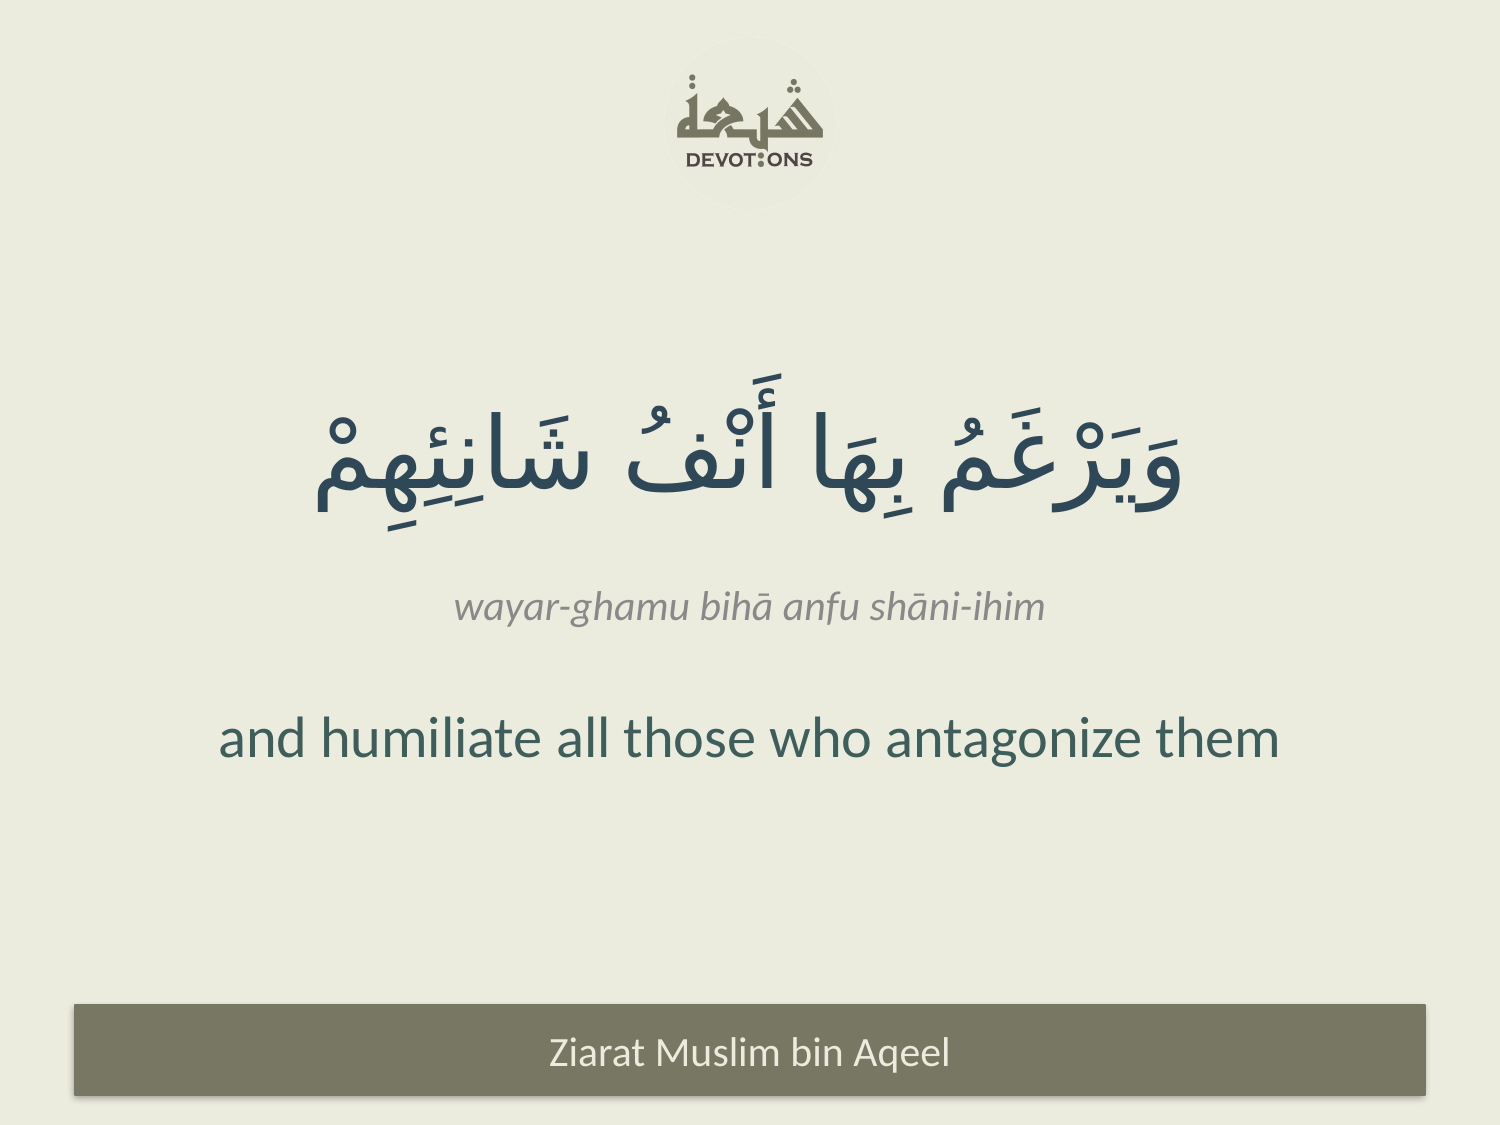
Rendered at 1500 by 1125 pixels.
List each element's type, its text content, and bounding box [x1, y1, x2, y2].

picture [656, 29, 844, 218]
text_box وَيَرْغَمُ بِهَا أَنْفُ شَانِئِهِمْ wayar-ghamu bihā anfu shāni-ihim and humiliate all those who antagonize them [74, 381, 1425, 776]
text_box [74, 1004, 1426, 1096]
text_box Ziarat Muslim bin Aqeel [534, 1017, 966, 1083]
